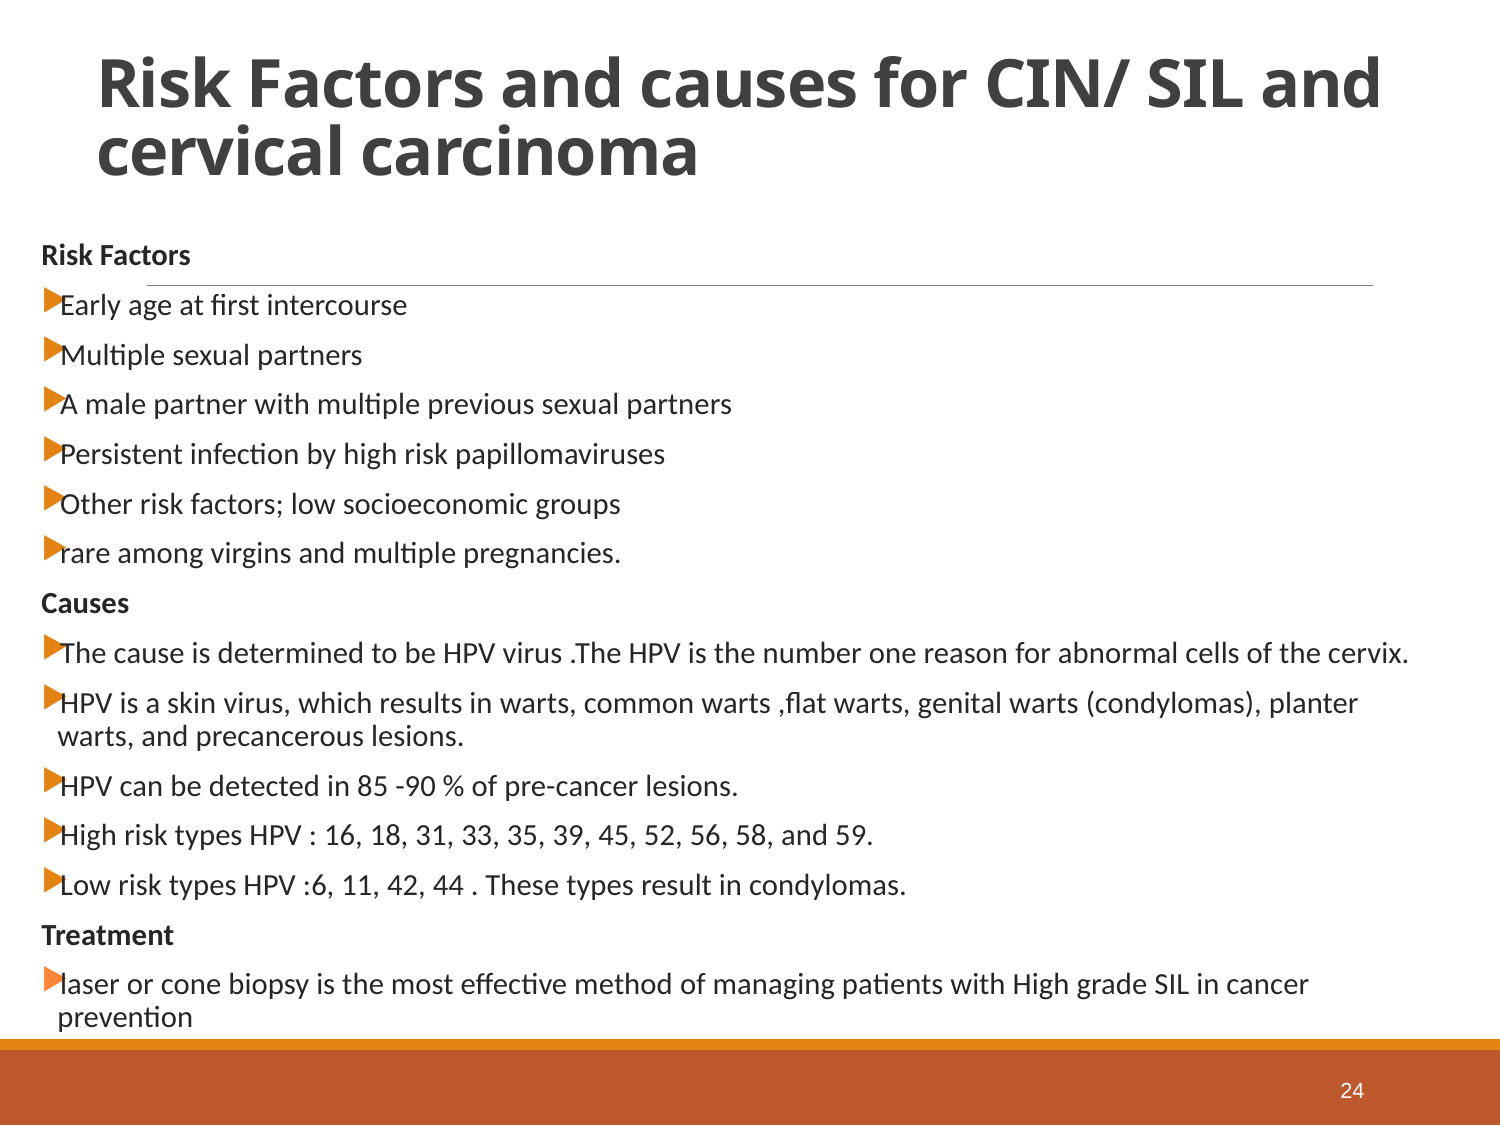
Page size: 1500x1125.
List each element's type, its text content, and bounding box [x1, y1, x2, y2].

title Risk Factors and causes for CIN/ SIL and cervical carcinoma [80, 82, 1407, 197]
list Risk Factors Early age at first intercourse Multiple sexual partners A male partner with multiple previous sexual partners Persistent infection by high risk papillomaviruses Other risk factors; low socioeconomic groups rare among virgins and multiple pregnancies. Causes The cause is determined to be HPV virus .The HPV is the number one reason for abnormal cells of the cervix. HPV is a skin virus, which results in warts, common warts ,flat warts, genital warts (condylomas), planter warts, and precancerous lesions. HPV can be detected in 85 -90 % of pre-cancer lesions. High risk types HPV : 16, 18, 31, 33, 35, 39, 45, 52, 56, 58, and 59. Low risk types HPV :6, 11, 42, 44 . These types result in condylomas. Treatment laser or cone biopsy is the most effective method of managing patients with High grade SIL in cancer prevention [41, 231, 1436, 1062]
slide_number 24 [1217, 1059, 1380, 1120]
